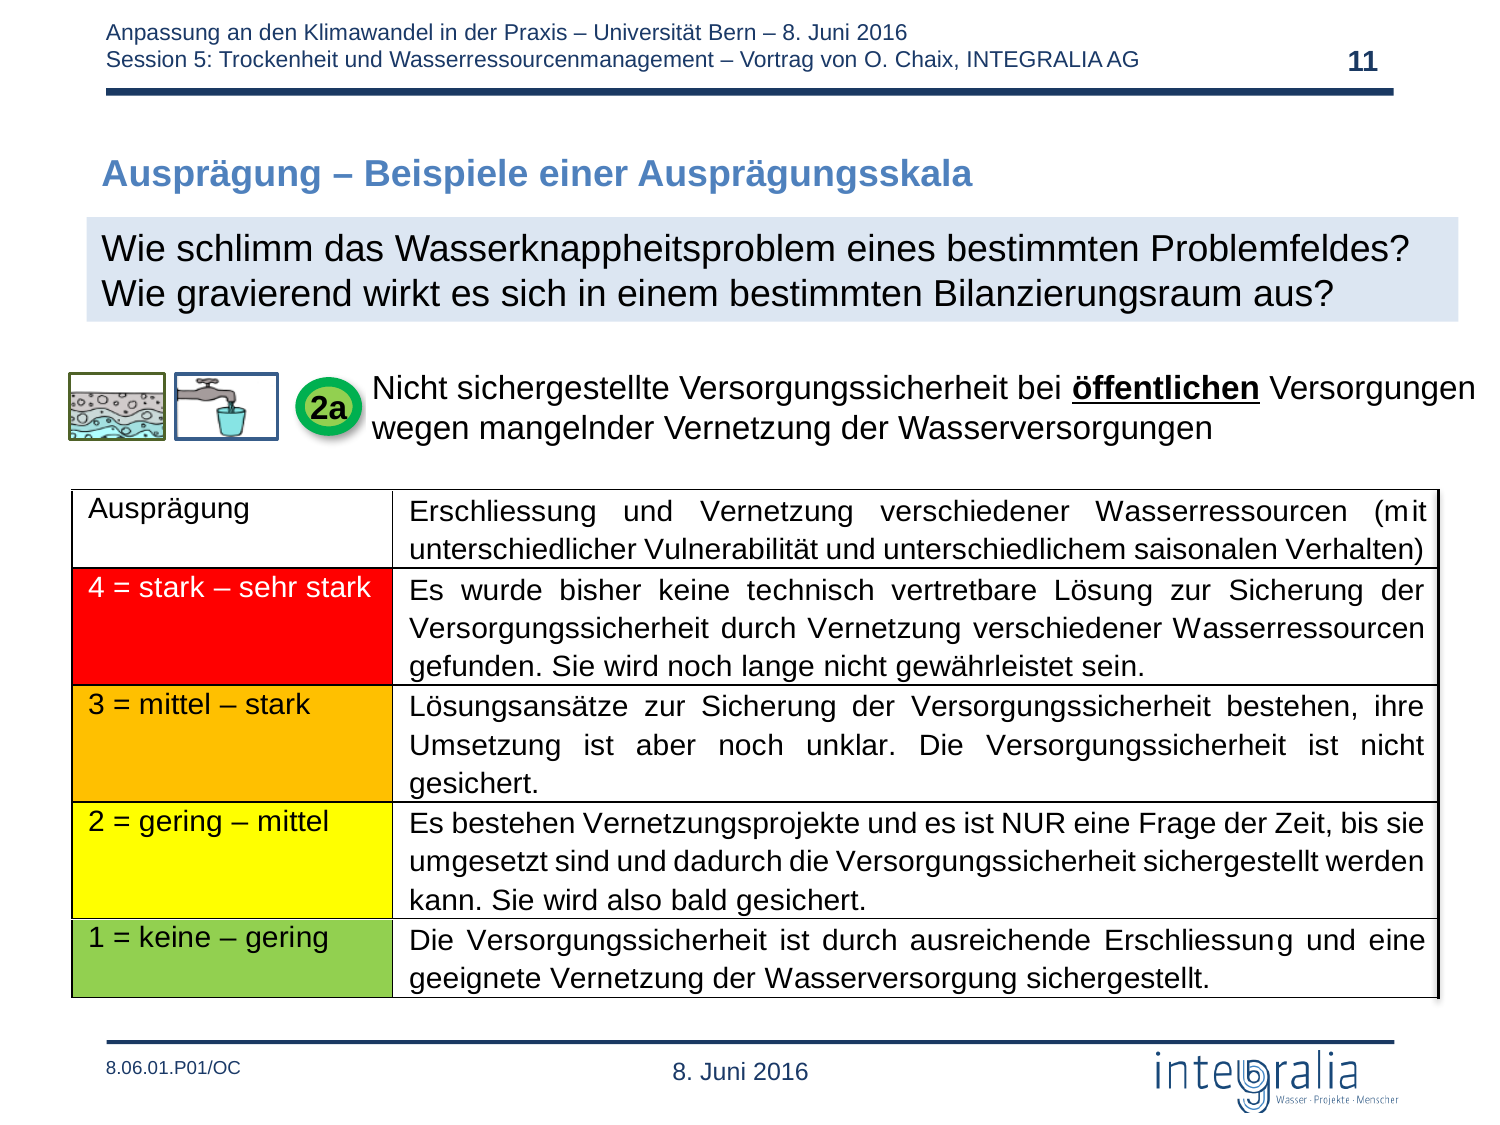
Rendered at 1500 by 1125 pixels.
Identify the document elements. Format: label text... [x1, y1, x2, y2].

text_box Ausprägung – Beispiele einer Ausprägungsskala [86, 129, 1180, 217]
text_box Wie schlimm das Wasserknappheitsproblem eines bestimmten Problemfeldes? Wie gravierend wirkt es sich in einem bestimmten Bilanzierungsraum aus? [86, 217, 1459, 322]
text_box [177, 375, 1500, 438]
slide_number 11 [1074, 29, 1394, 90]
picture [70, 374, 164, 438]
picture [70, 488, 1439, 1044]
